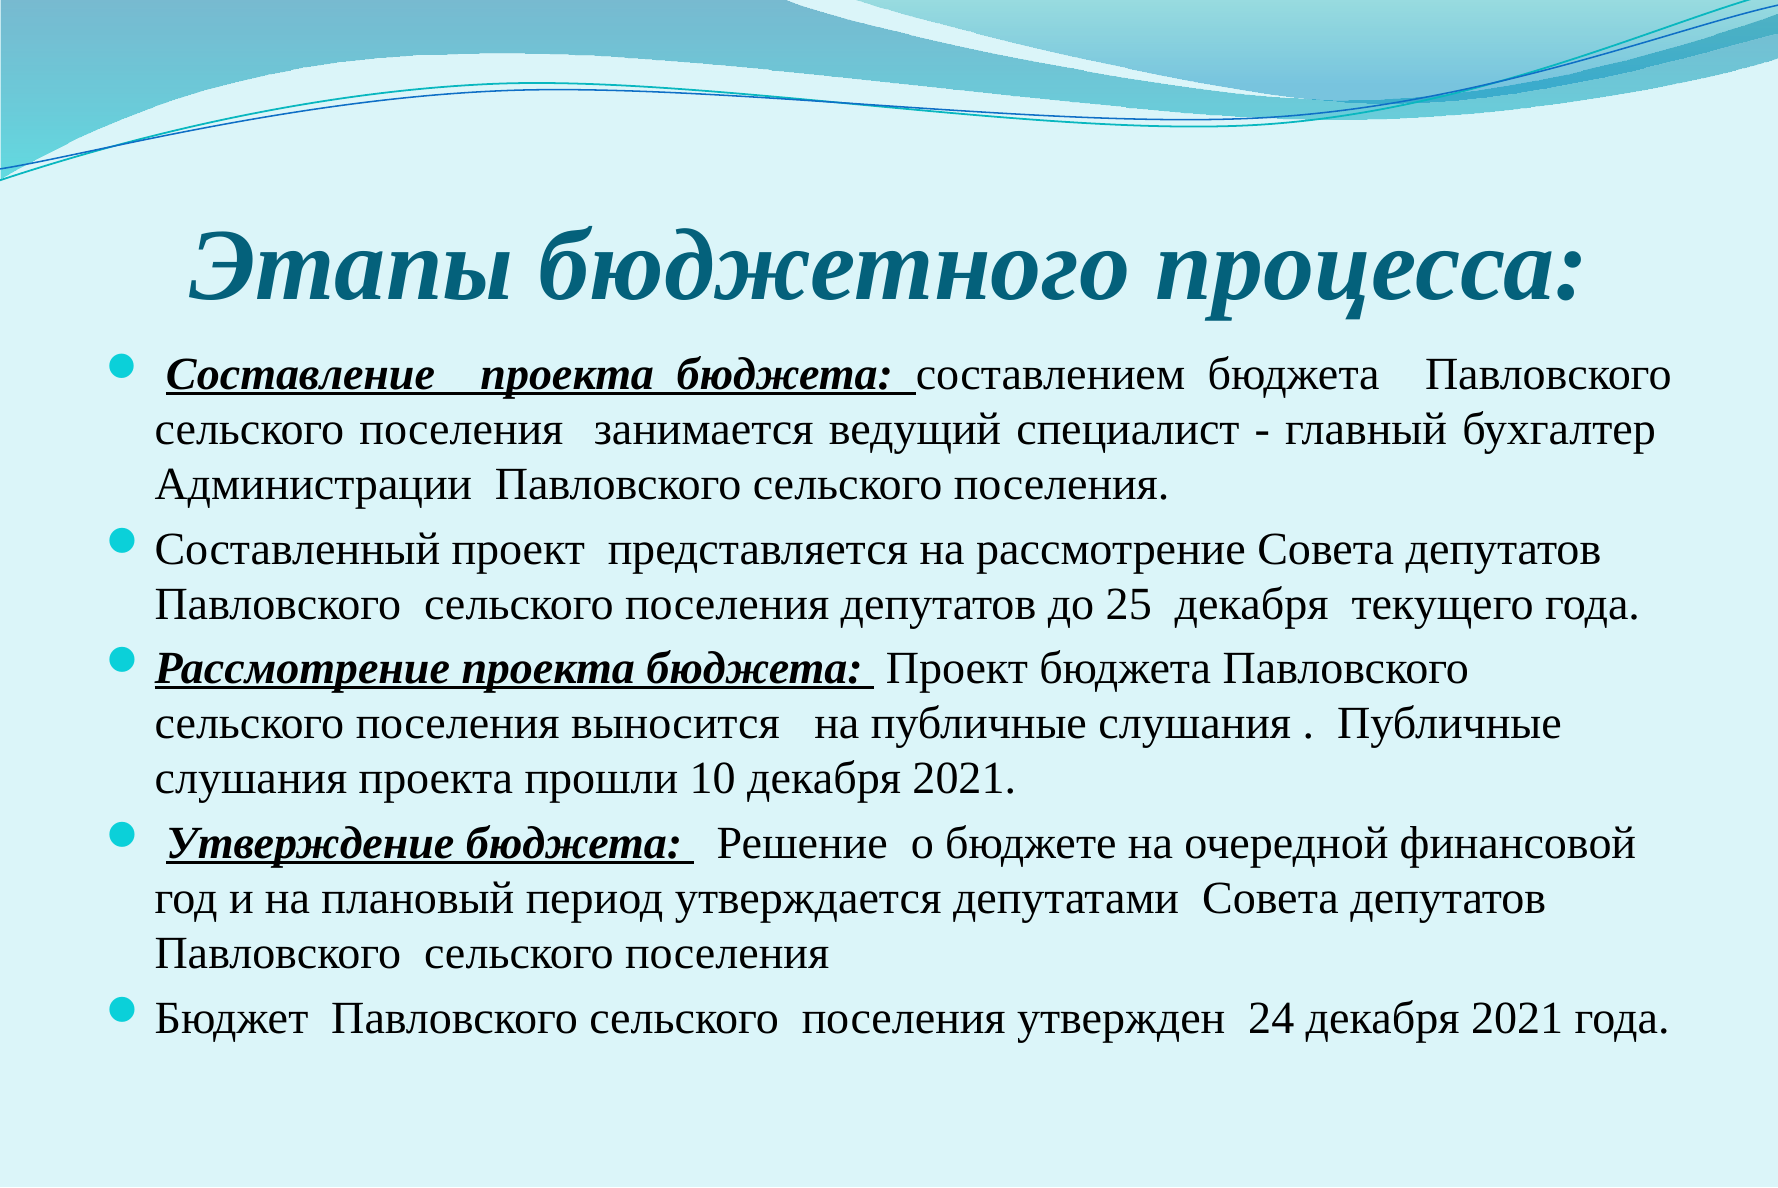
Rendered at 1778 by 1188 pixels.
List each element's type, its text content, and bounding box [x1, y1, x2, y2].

title Этапы бюджетного процесса: [88, 121, 1689, 320]
list Составление проекта бюджета: составлением бюджета Павловского сельского поселения занимается ведущий специалист - главный бухгалтер Администрации Павловского сельского поселения. Составленный проект представляется на рассмотрение Совета депутатов Павловского сельского поселения депутатов до 25 декабря текущего года. Рассмотрение проекта бюджета: Проект бюджета Павловского сельского поселения выносится на публичные слушания . Публичные слушания проекта прошли 10 декабря 2021. Утверждение бюджета: Решение о бюджете на очередной финансовой год и на плановый период утверждается депутатами Совета депутатов Павловского сельского поселения Бюджет Павловского сельского поселения утвержден 24 декабря 2021 года. [88, 335, 1689, 1095]
